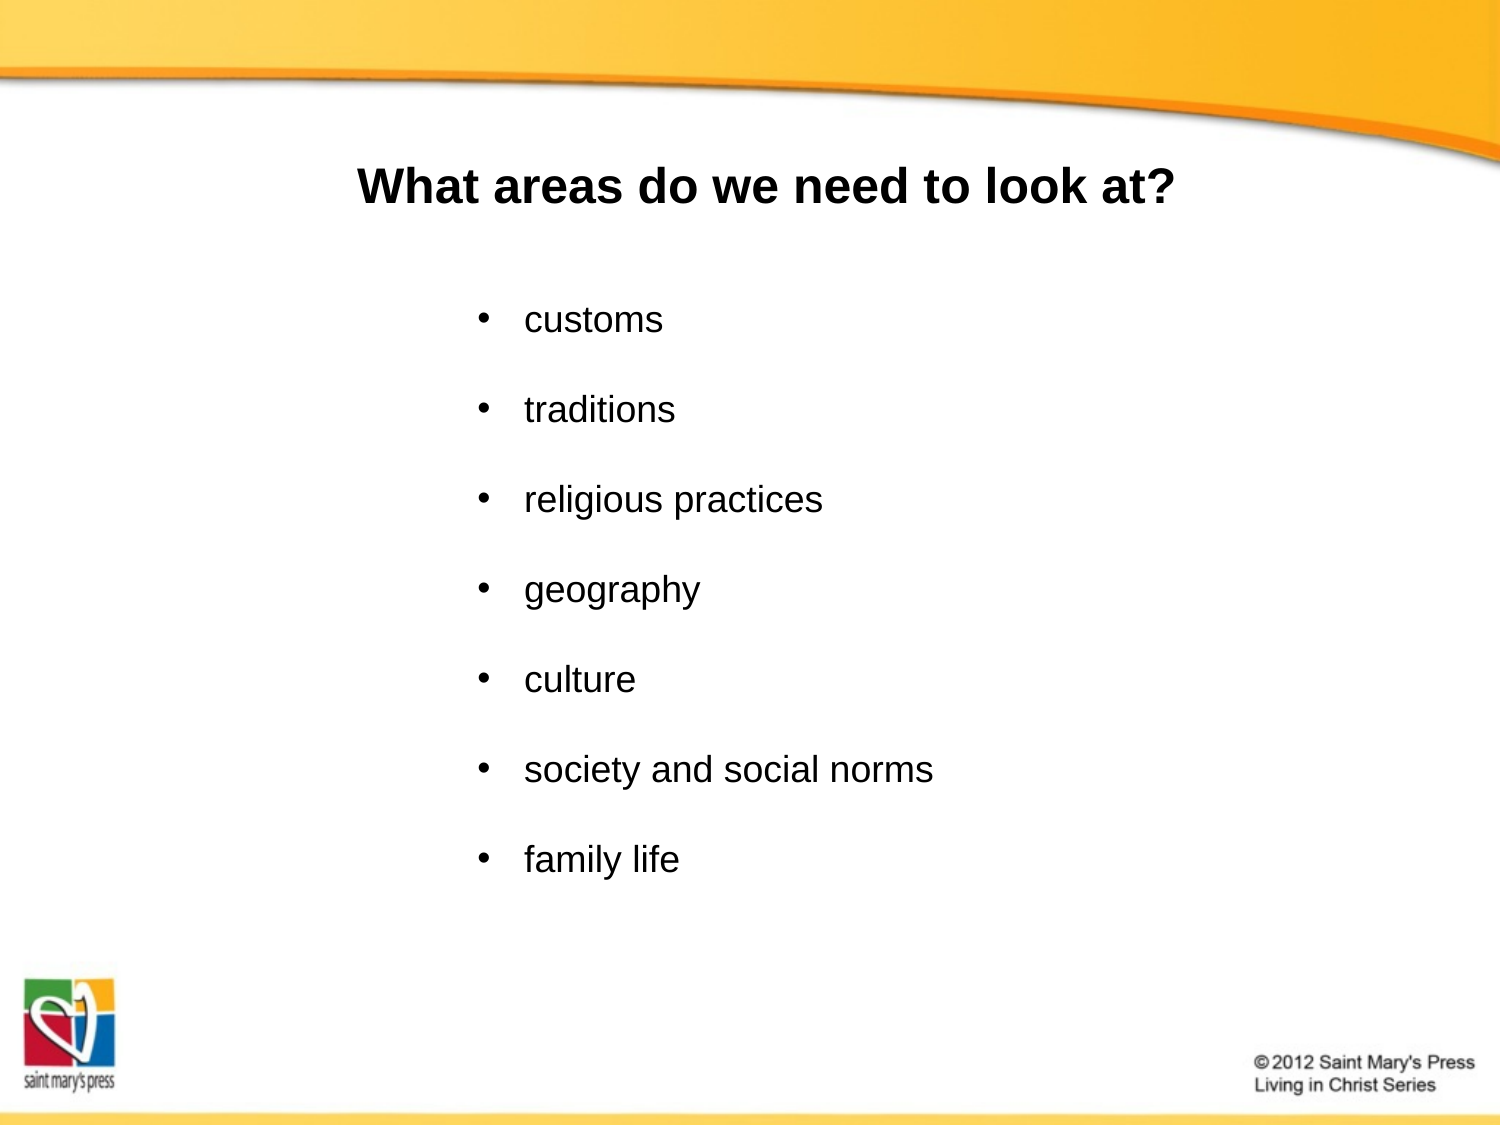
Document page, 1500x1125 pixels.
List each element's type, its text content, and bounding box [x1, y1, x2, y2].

text_box What areas do we need to look at? [29, 145, 1500, 463]
text_box customs traditions religious practices geography culture society and social norms family life [462, 287, 1500, 888]
picture [0, 0, 1500, 1125]
